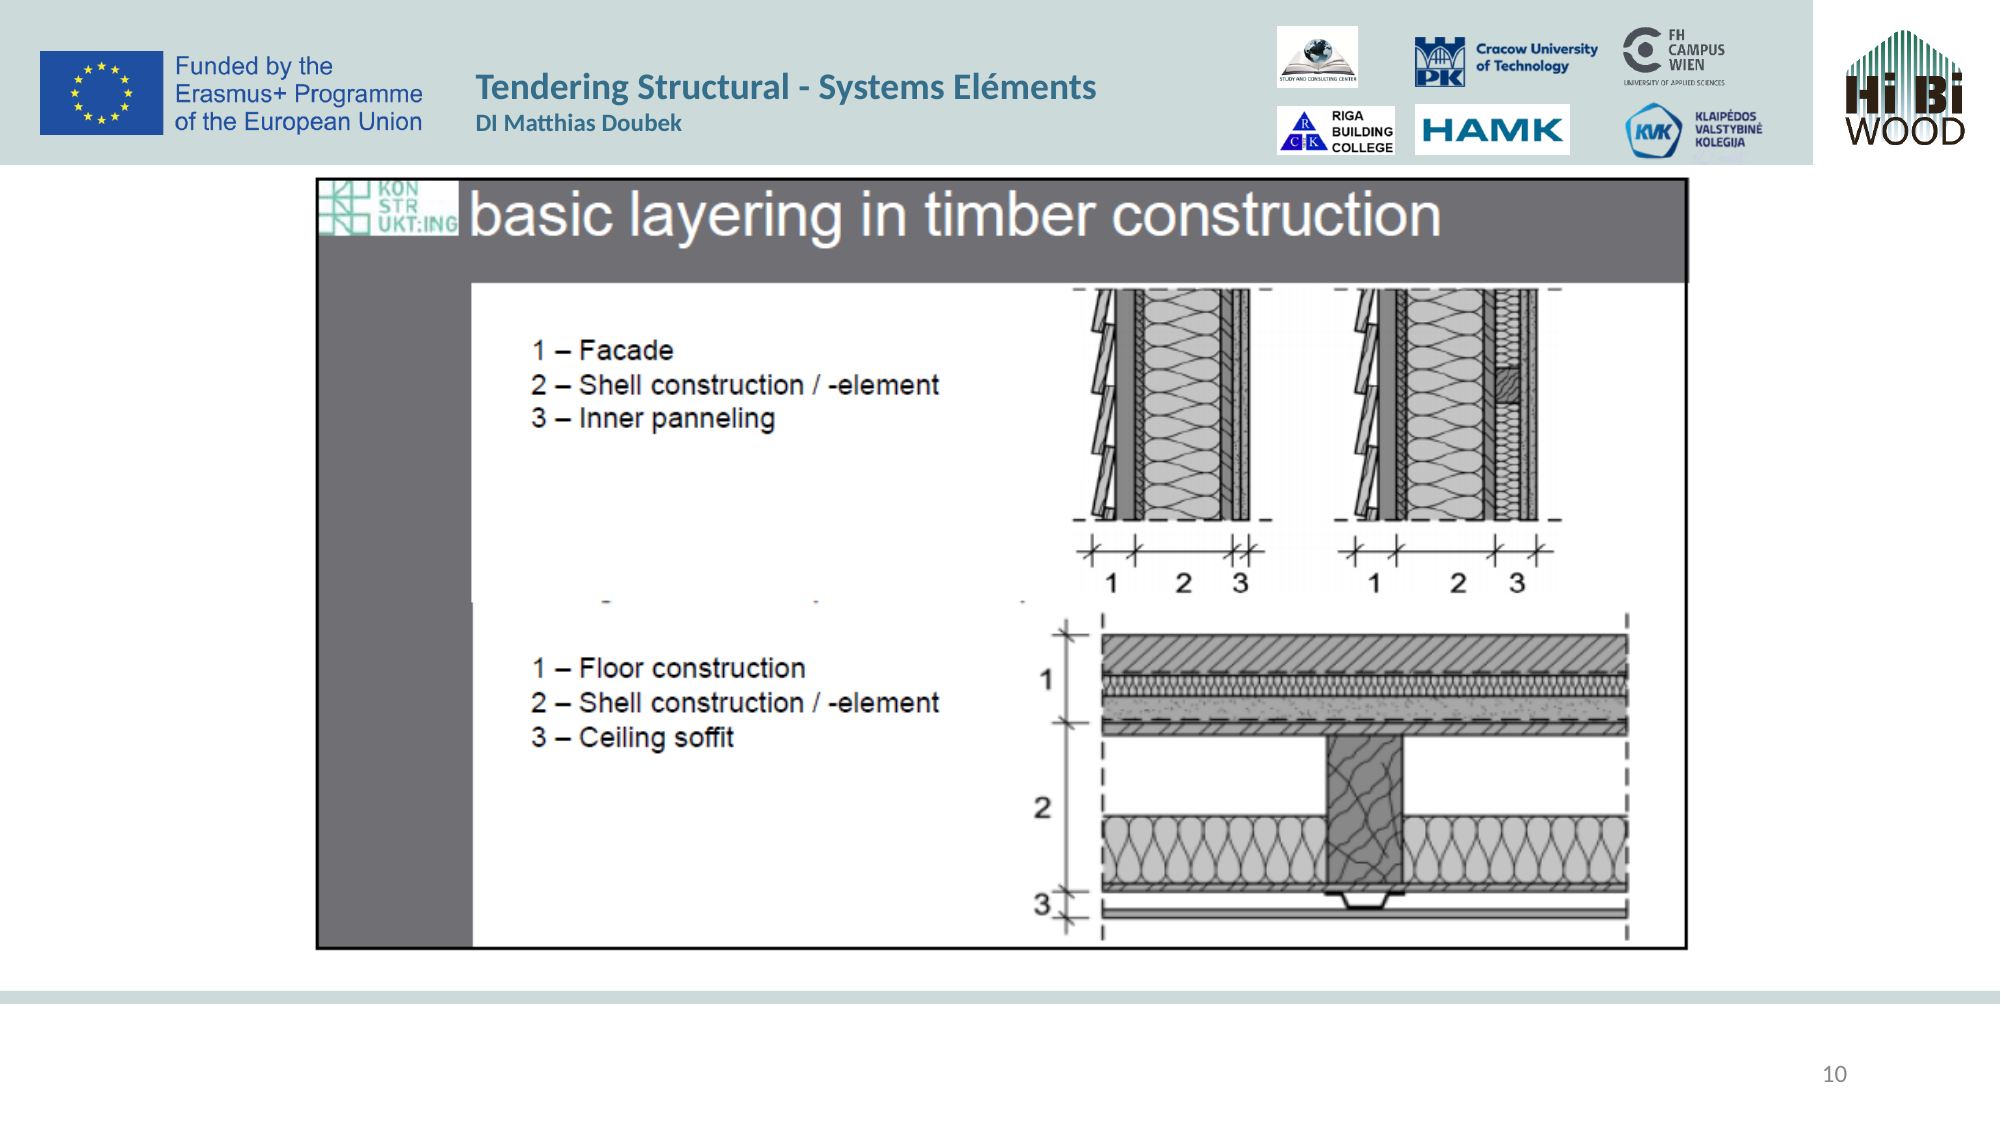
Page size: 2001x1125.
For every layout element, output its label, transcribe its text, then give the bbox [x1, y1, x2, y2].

picture [1277, 145, 1395, 155]
picture [1277, 26, 1359, 54]
picture [1621, 25, 1726, 87]
slide_number 10 [1412, 1042, 1863, 1103]
picture [305, 97, 1766, 955]
picture [40, 51, 422, 135]
picture [1415, 37, 1598, 87]
text_box Tendering Structural - Systems Eléments DI Matthias Doubek [460, 54, 1520, 145]
picture [1820, 11, 1987, 168]
picture [1415, 104, 1570, 155]
